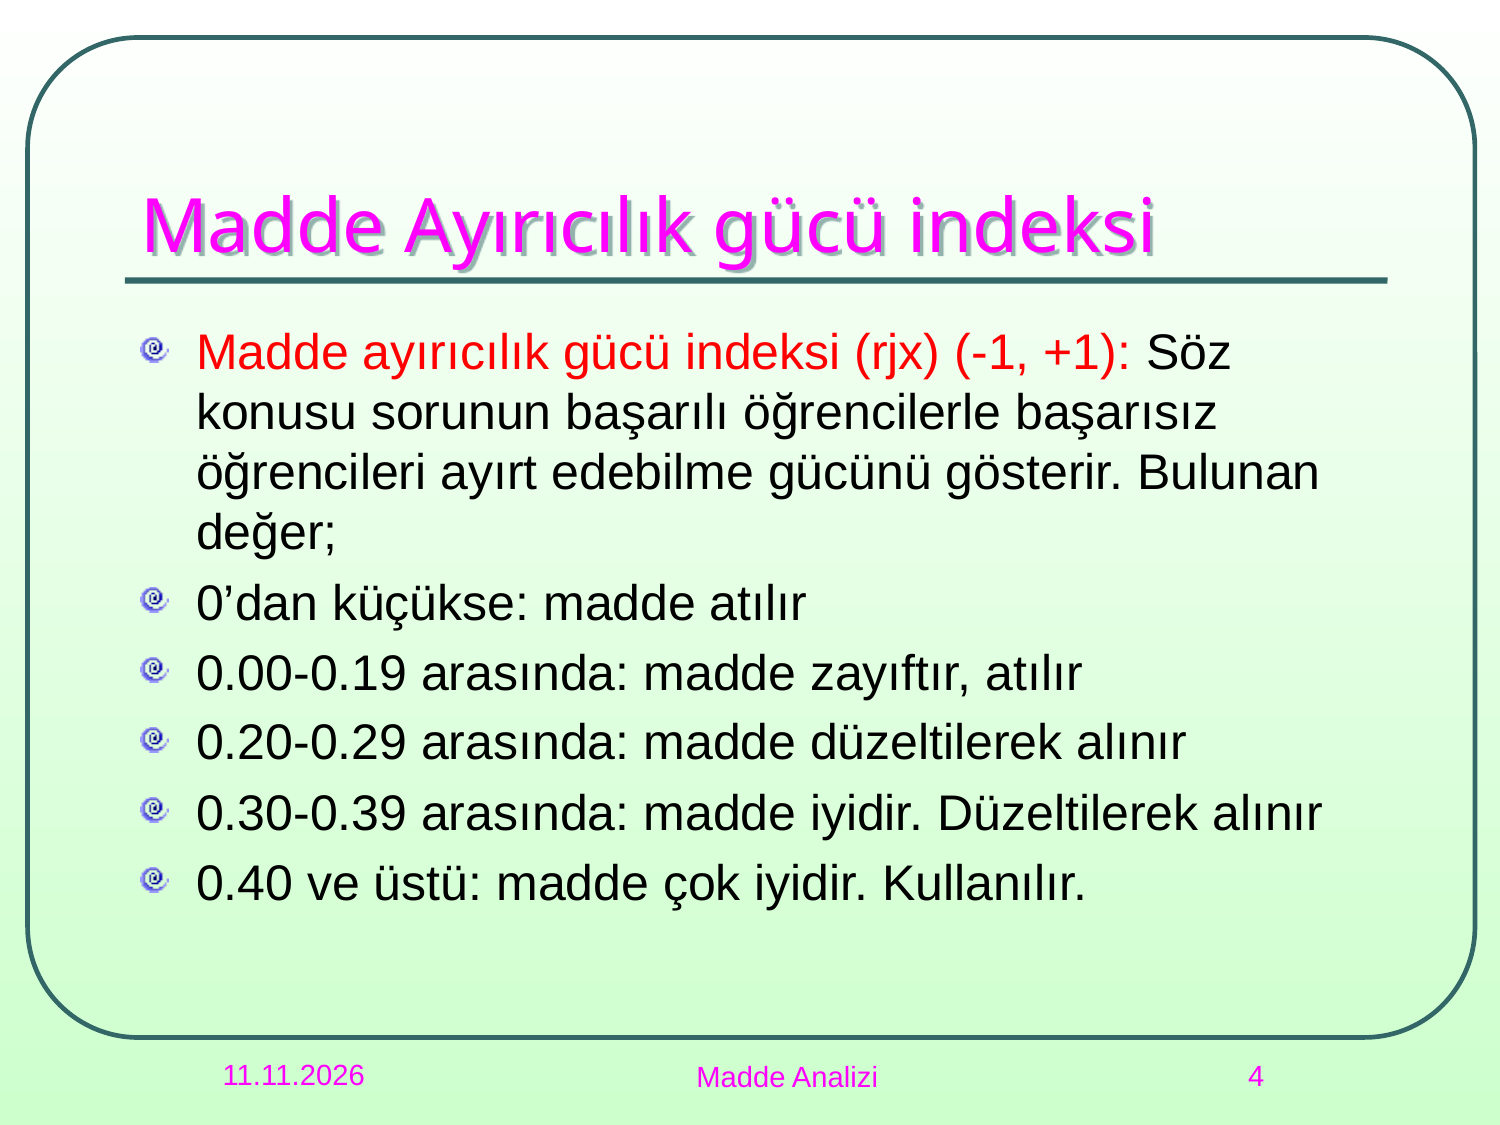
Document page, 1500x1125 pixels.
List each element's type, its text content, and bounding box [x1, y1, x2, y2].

slide_number 4 [1124, 1049, 1388, 1125]
footer Madde Analizi [549, 1050, 1026, 1125]
list Madde ayırıcılık gücü indeksi (rjx) (-1, +1): Söz konusu sorunun başarılı öğrencilerle başarısız öğrencileri ayırt edebilme gücünü gösterir. Bulunan değer; 0’dan küçükse: madde atılır 0.00-0.19 arasında: madde zayıftır, atılır 0.20-0.29 arasında: madde düzeltilerek alınır 0.30-0.39 arasında: madde iyidir. Düzeltilerek alınır 0.40 ve üstü: madde çok iyidir. Kullanılır. [125, 312, 1388, 975]
picture [140, 337, 169, 363]
picture [140, 727, 169, 753]
picture [140, 867, 169, 893]
title Madde Ayırıcılık gücü indeksi [124, 87, 1388, 276]
picture [140, 657, 169, 683]
picture [140, 587, 169, 613]
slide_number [124, 1048, 463, 1124]
picture [140, 797, 169, 823]
